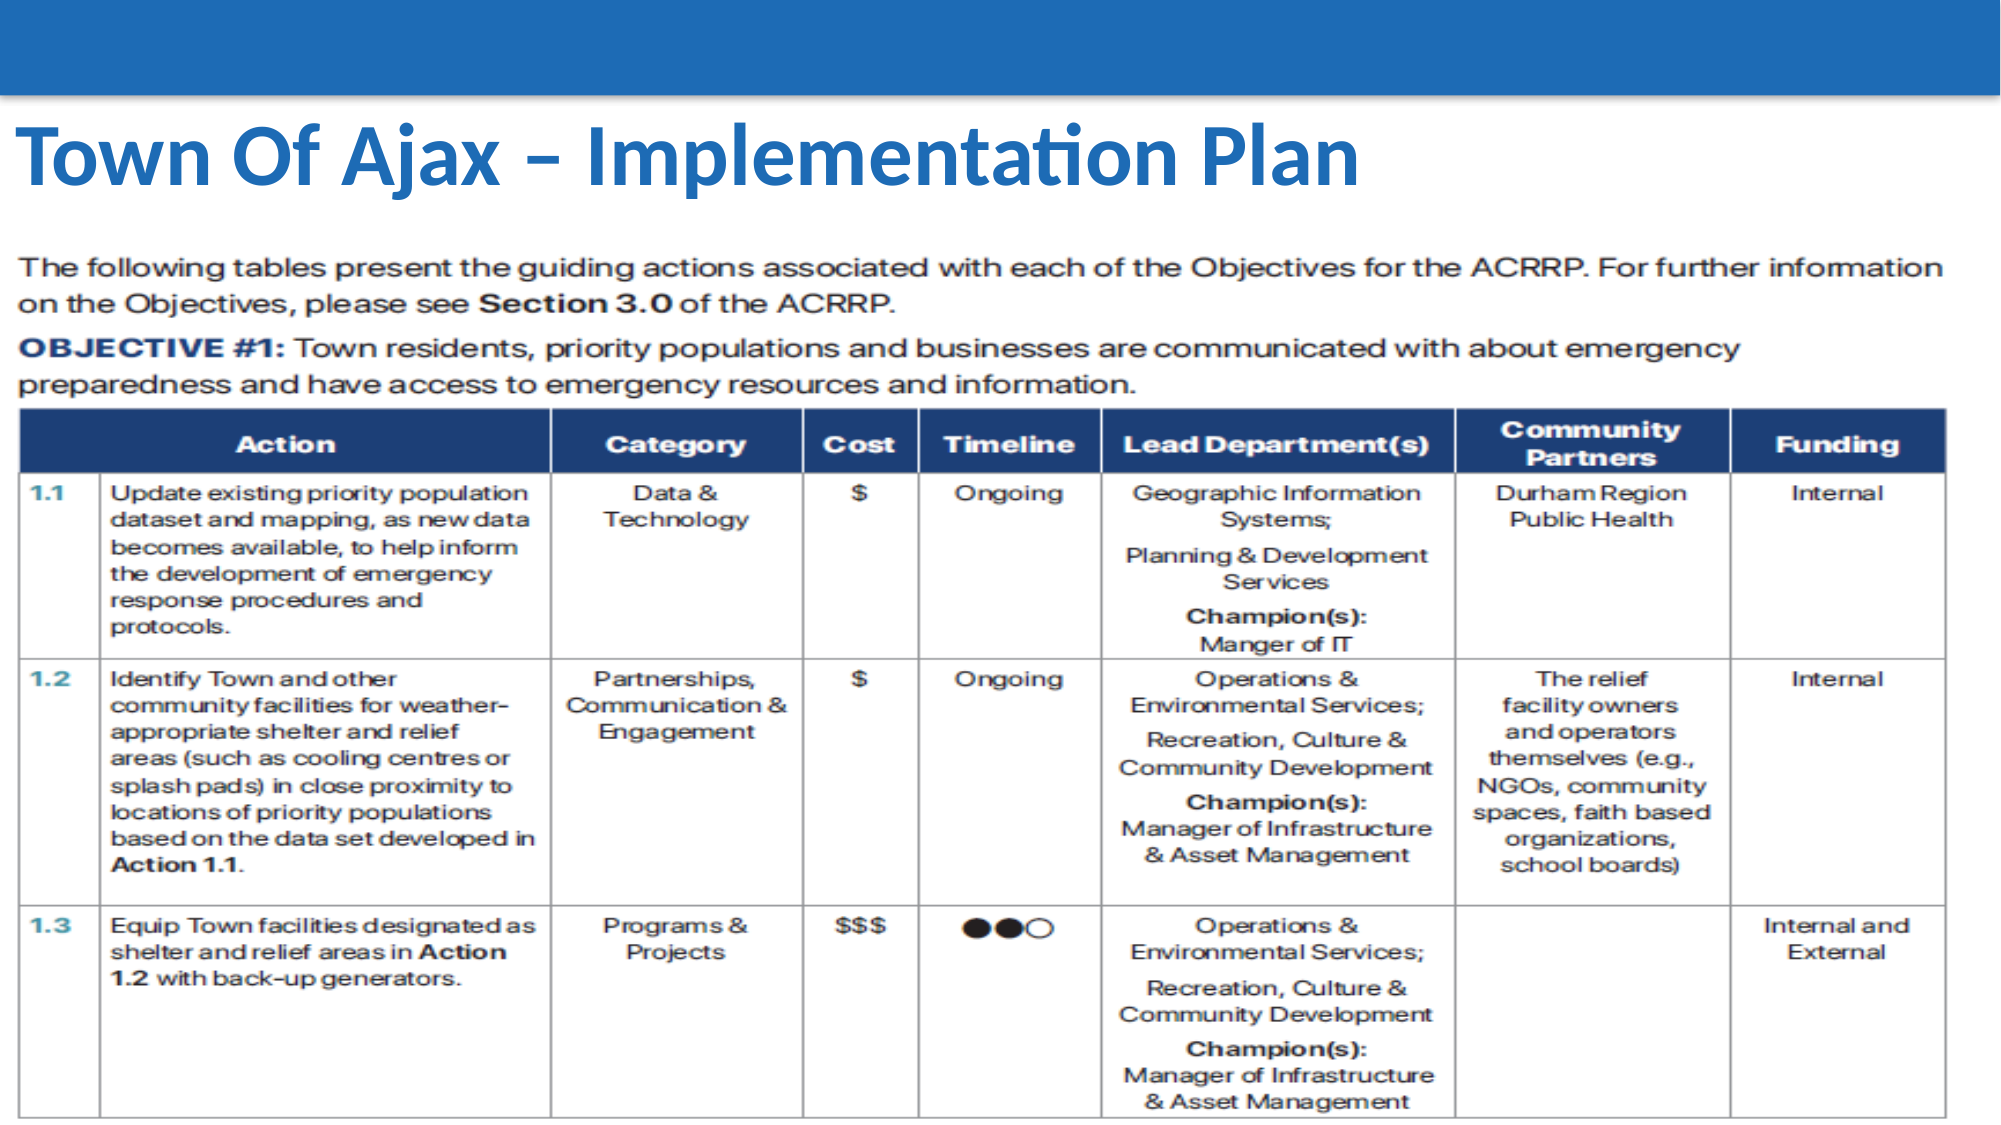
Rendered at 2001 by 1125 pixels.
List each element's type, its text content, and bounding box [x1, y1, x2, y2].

picture [0, 239, 2000, 1125]
title Town Of Ajax – Implementation Plan [0, 56, 1800, 239]
